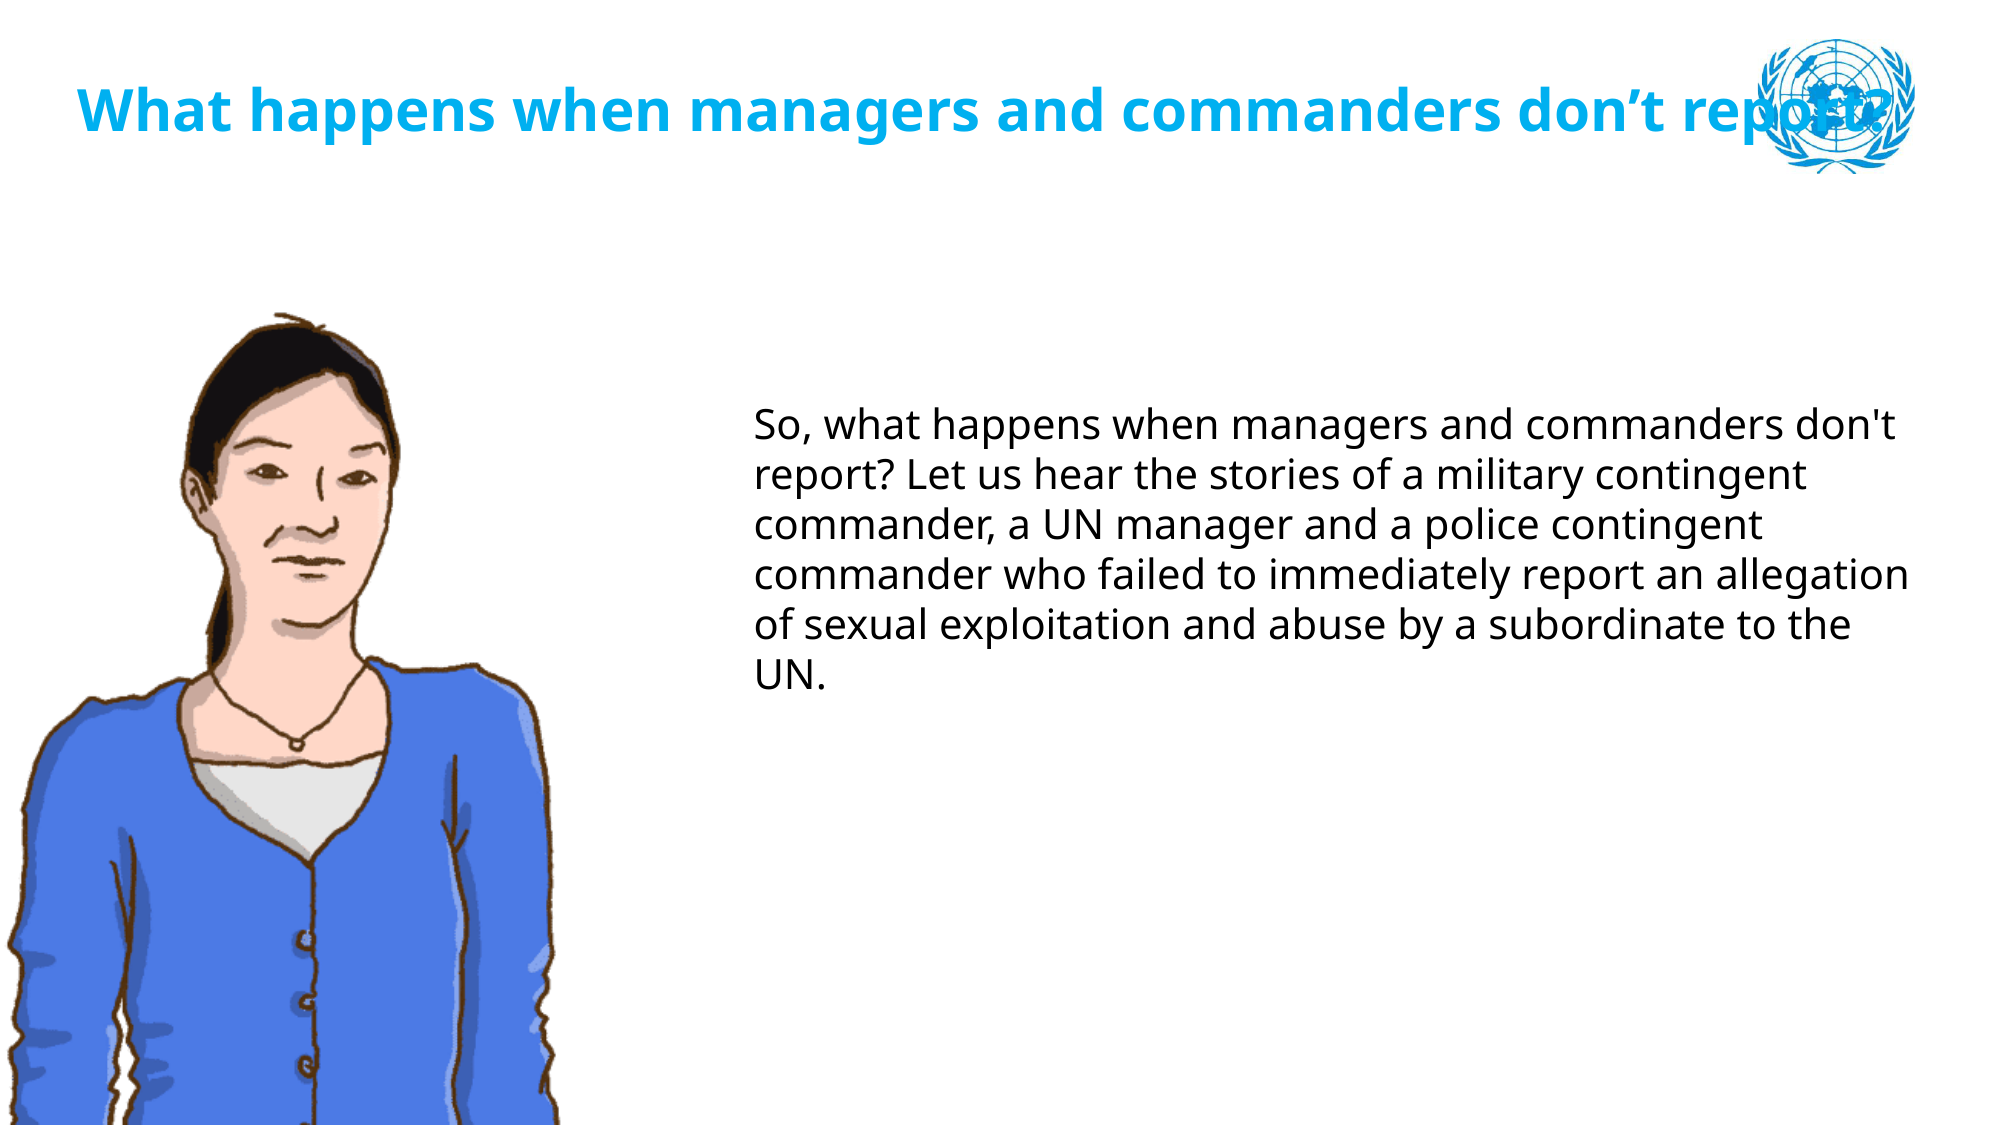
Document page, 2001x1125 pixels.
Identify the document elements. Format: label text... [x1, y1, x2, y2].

text_box What happens when managers and commanders don’t report? [63, 65, 1928, 151]
picture [0, 296, 717, 1125]
text_box So, what happens when managers and commanders don't report? Let us hear the stories of a military contingent commander, a UN manager and a police contingent commander who failed to immediately report an allegation of sexual exploitation and abuse by a subordinate to the UN. [738, 390, 1950, 706]
